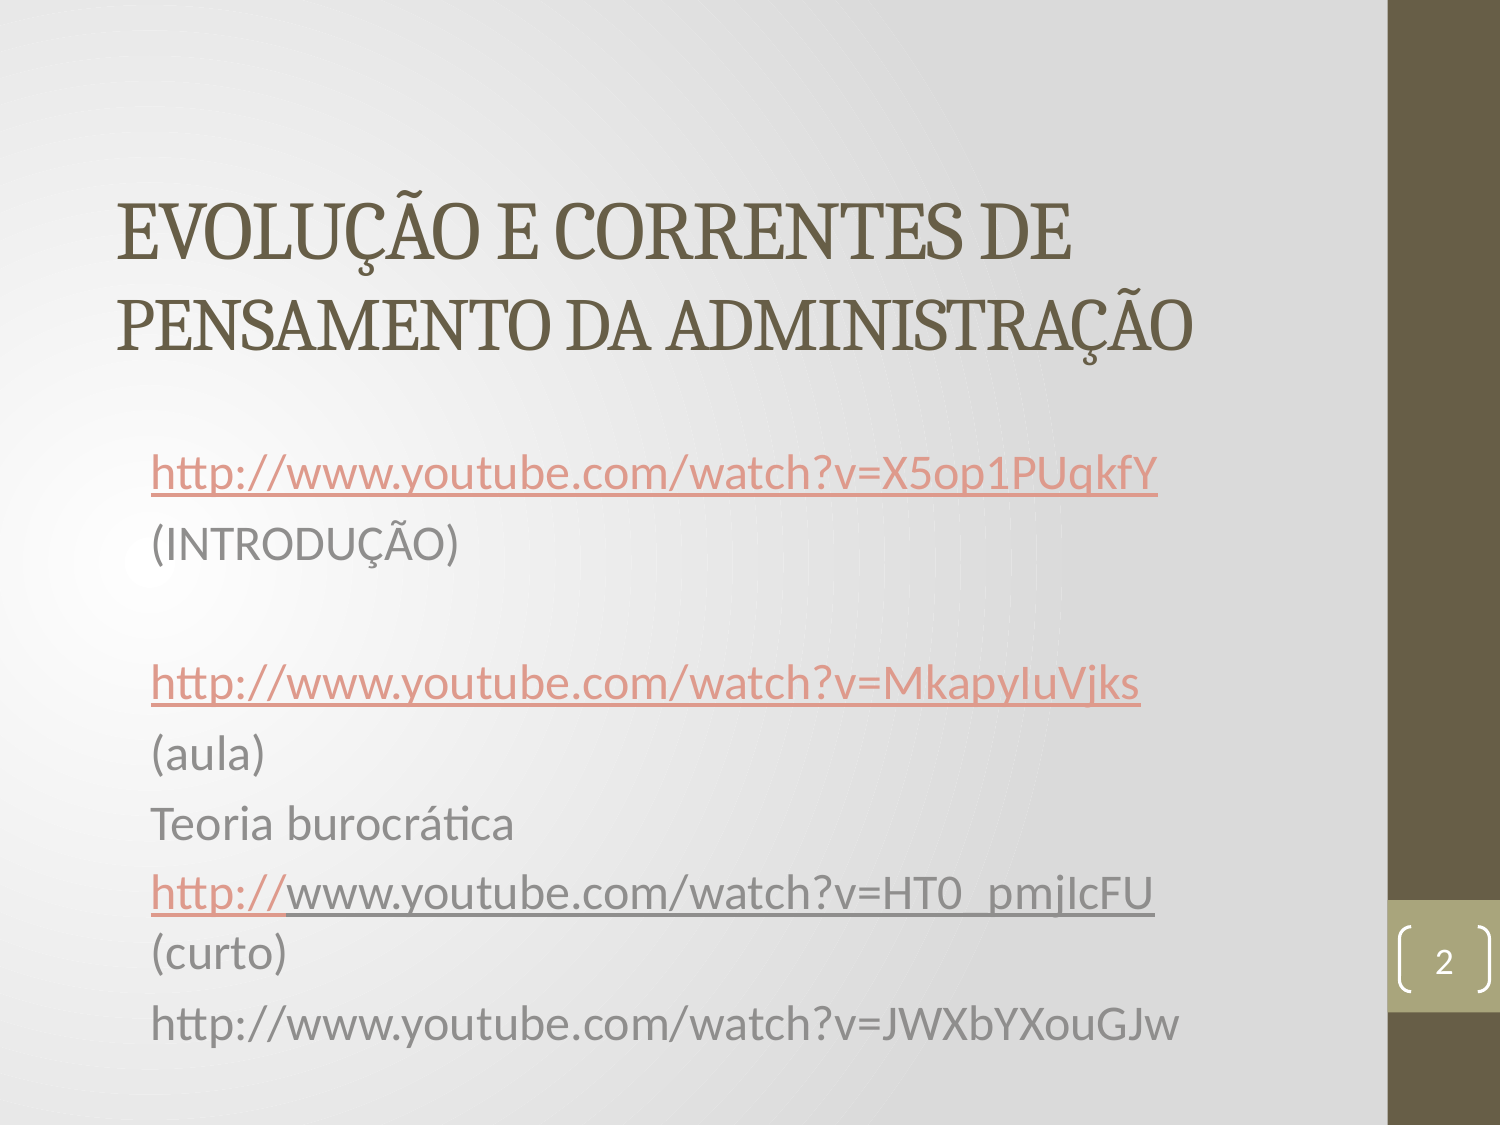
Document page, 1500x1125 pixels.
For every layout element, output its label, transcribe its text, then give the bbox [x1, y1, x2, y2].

title EVOLUÇÃO E CORRENTES DE PENSAMENTO DA ADMINISTRAÇÃO [100, 125, 1338, 374]
subtitle http://www.youtube.com/watch?v=X5op1PUqkfY (INTRODUÇÃO) http://www.youtube.com/watch?v=MkapyIuVjks (aula) Teoria burocrática http://www.youtube.com/watch?v=HT0_pmjIcFU (curto) http://www.youtube.com/watch?v=JWXbYXouGJw [135, 432, 1196, 608]
slide_number 2 [1397, 925, 1492, 994]
